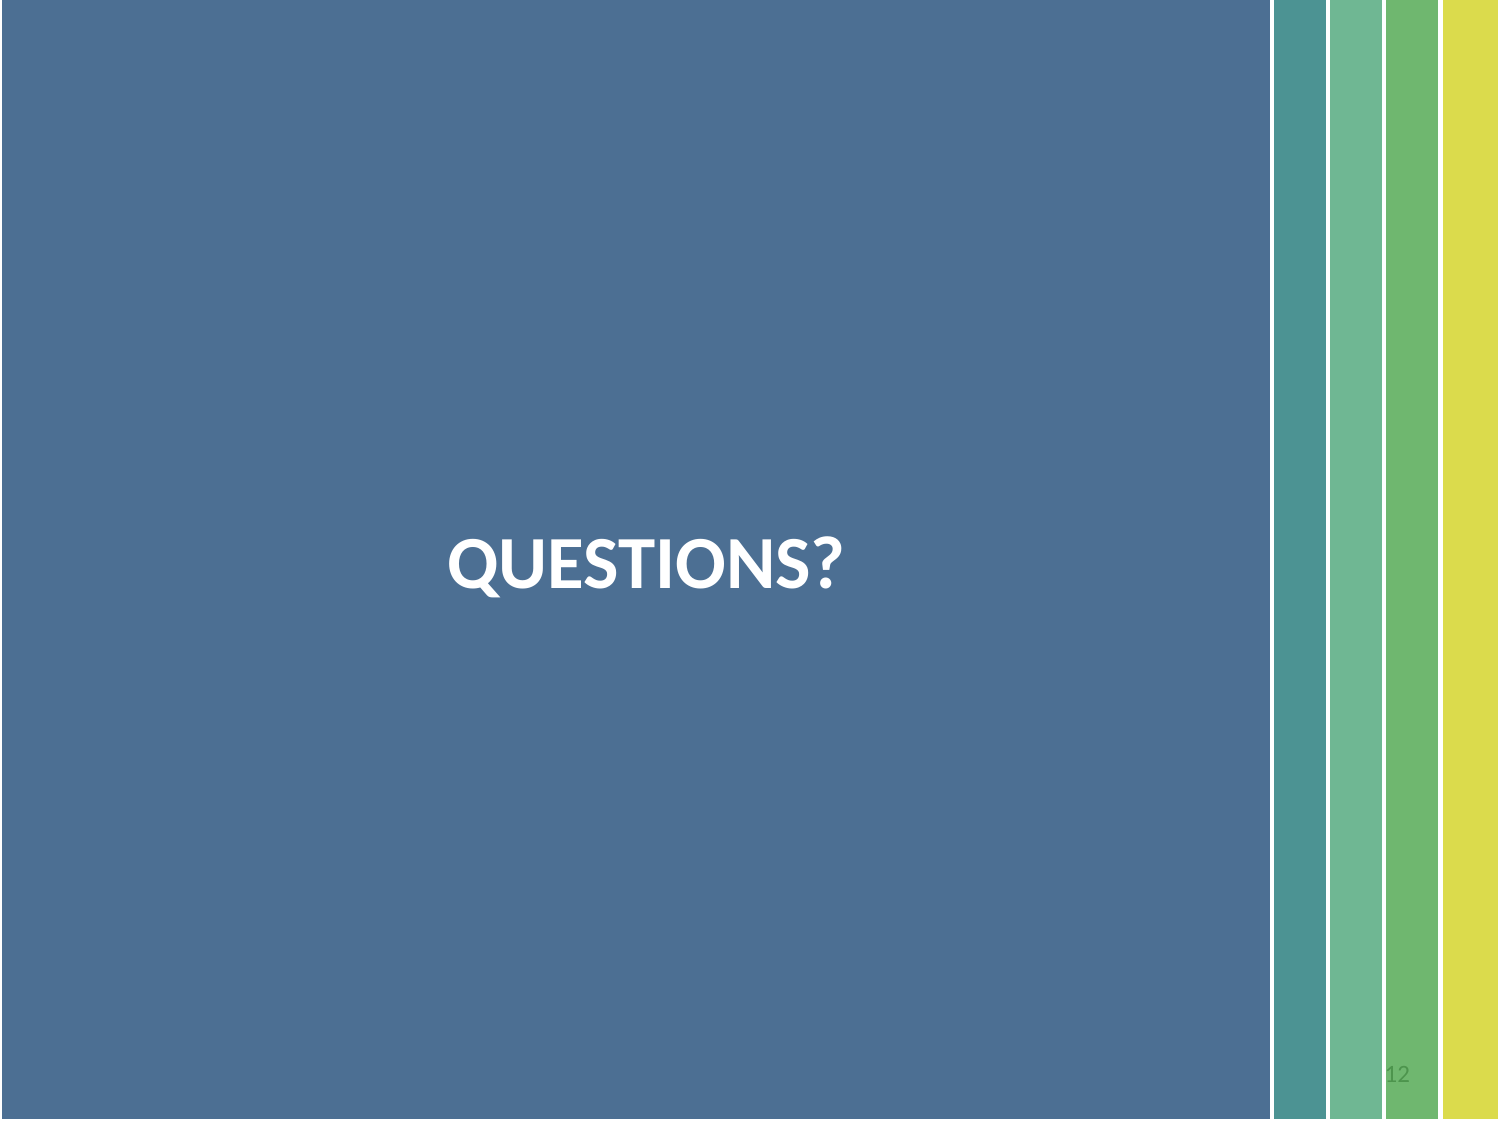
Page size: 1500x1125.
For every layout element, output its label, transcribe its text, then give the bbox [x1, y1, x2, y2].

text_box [187, 0, 1313, 1125]
slide_number 12 [1316, 1042, 1425, 1103]
